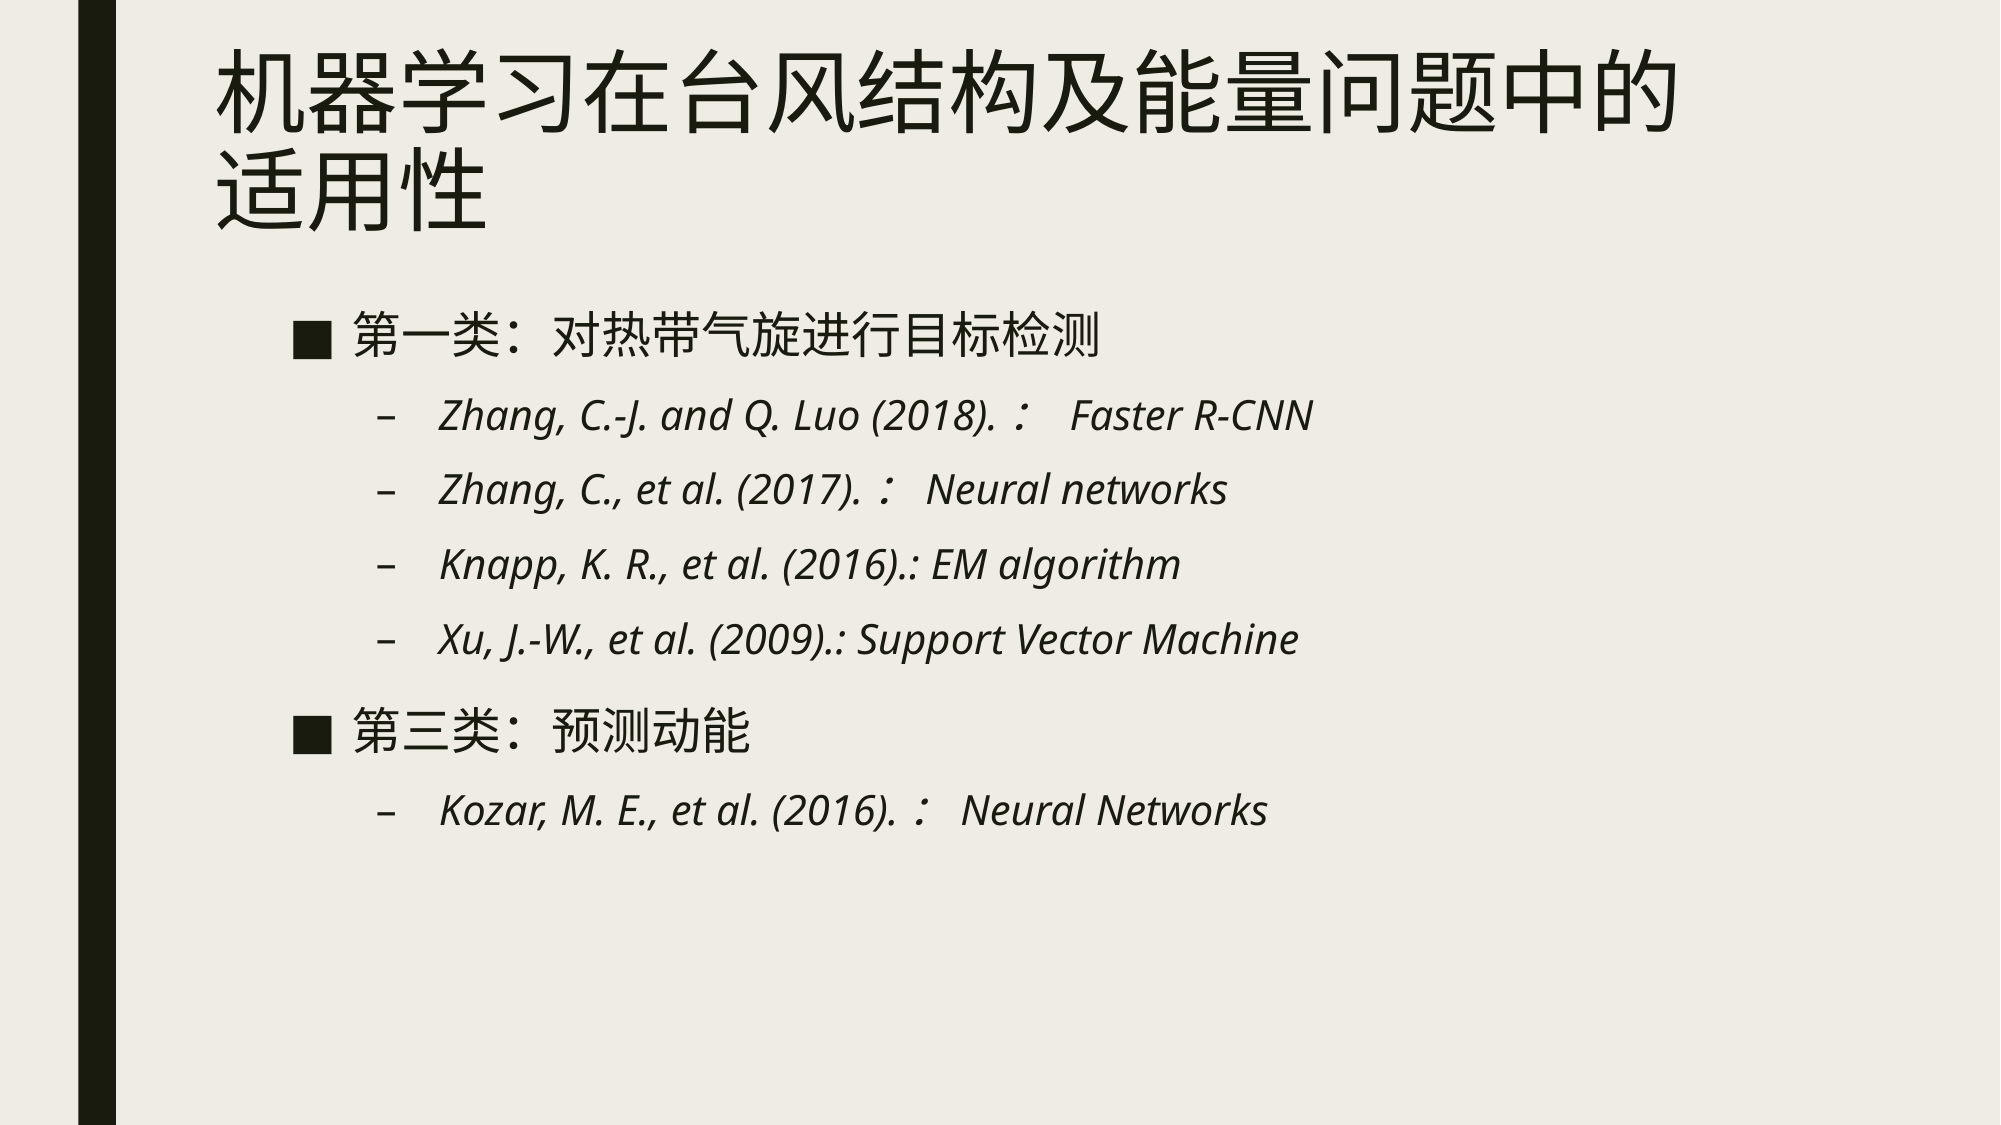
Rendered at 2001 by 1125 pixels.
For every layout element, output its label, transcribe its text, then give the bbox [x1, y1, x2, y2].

title 机器学习在台风结构及能量问题中的适用性 [199, 40, 1775, 285]
list 第一类：对热带气旋进行目标检测 Zhang, C.-J. and Q. Luo (2018).： Faster R-CNN Zhang, C., et al. (2017).：Neural networks Knapp, K. R., et al. (2016).: EM algorithm Xu, J.-W., et al. (2009).: Support Vector Machine 第三类：预测动能 Kozar, M. E., et al. (2016).：Neural Networks [273, 284, 2000, 976]
